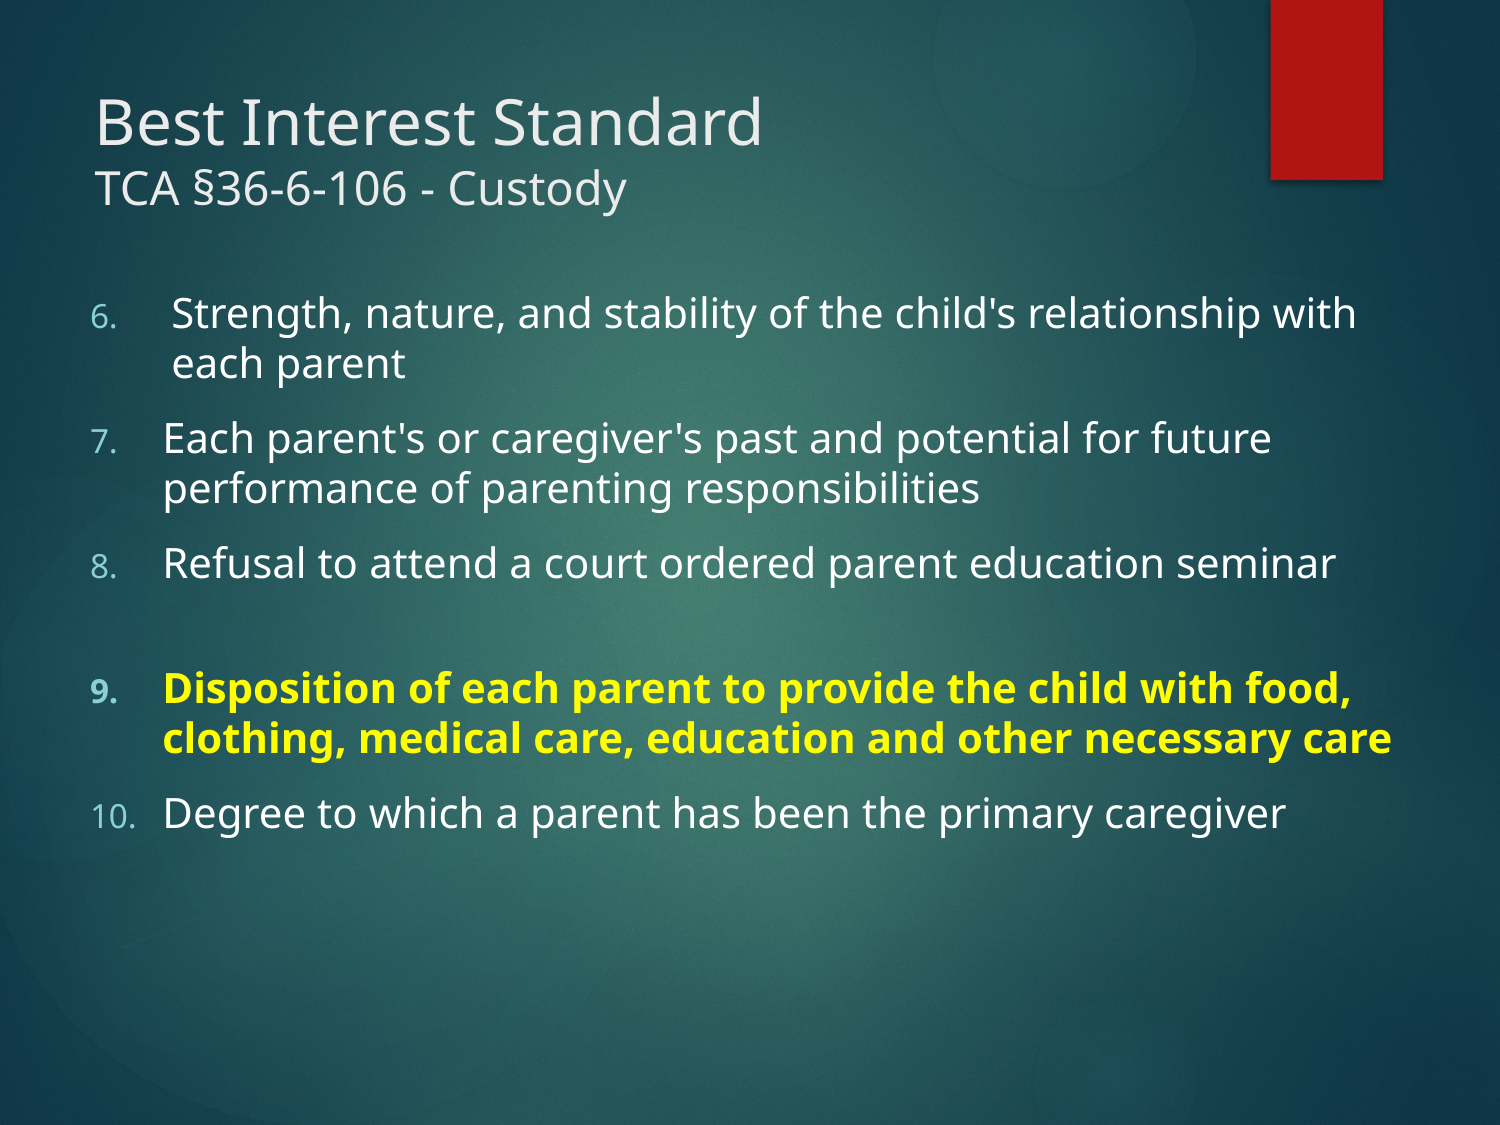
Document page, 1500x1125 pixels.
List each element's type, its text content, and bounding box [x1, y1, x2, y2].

title Best Interest Standard TCA §36-6-106 - Custody [79, 74, 1237, 279]
list Strength, nature, and stability of the child's relationship with each parent Each parent's or caregiver's past and potential for future performance of parenting responsibilities Refusal to attend a court ordered parent education seminar Disposition of each parent to provide the child with food, clothing, medical care, education and other necessary care Degree to which a parent has been the primary caregiver [75, 279, 1425, 1027]
